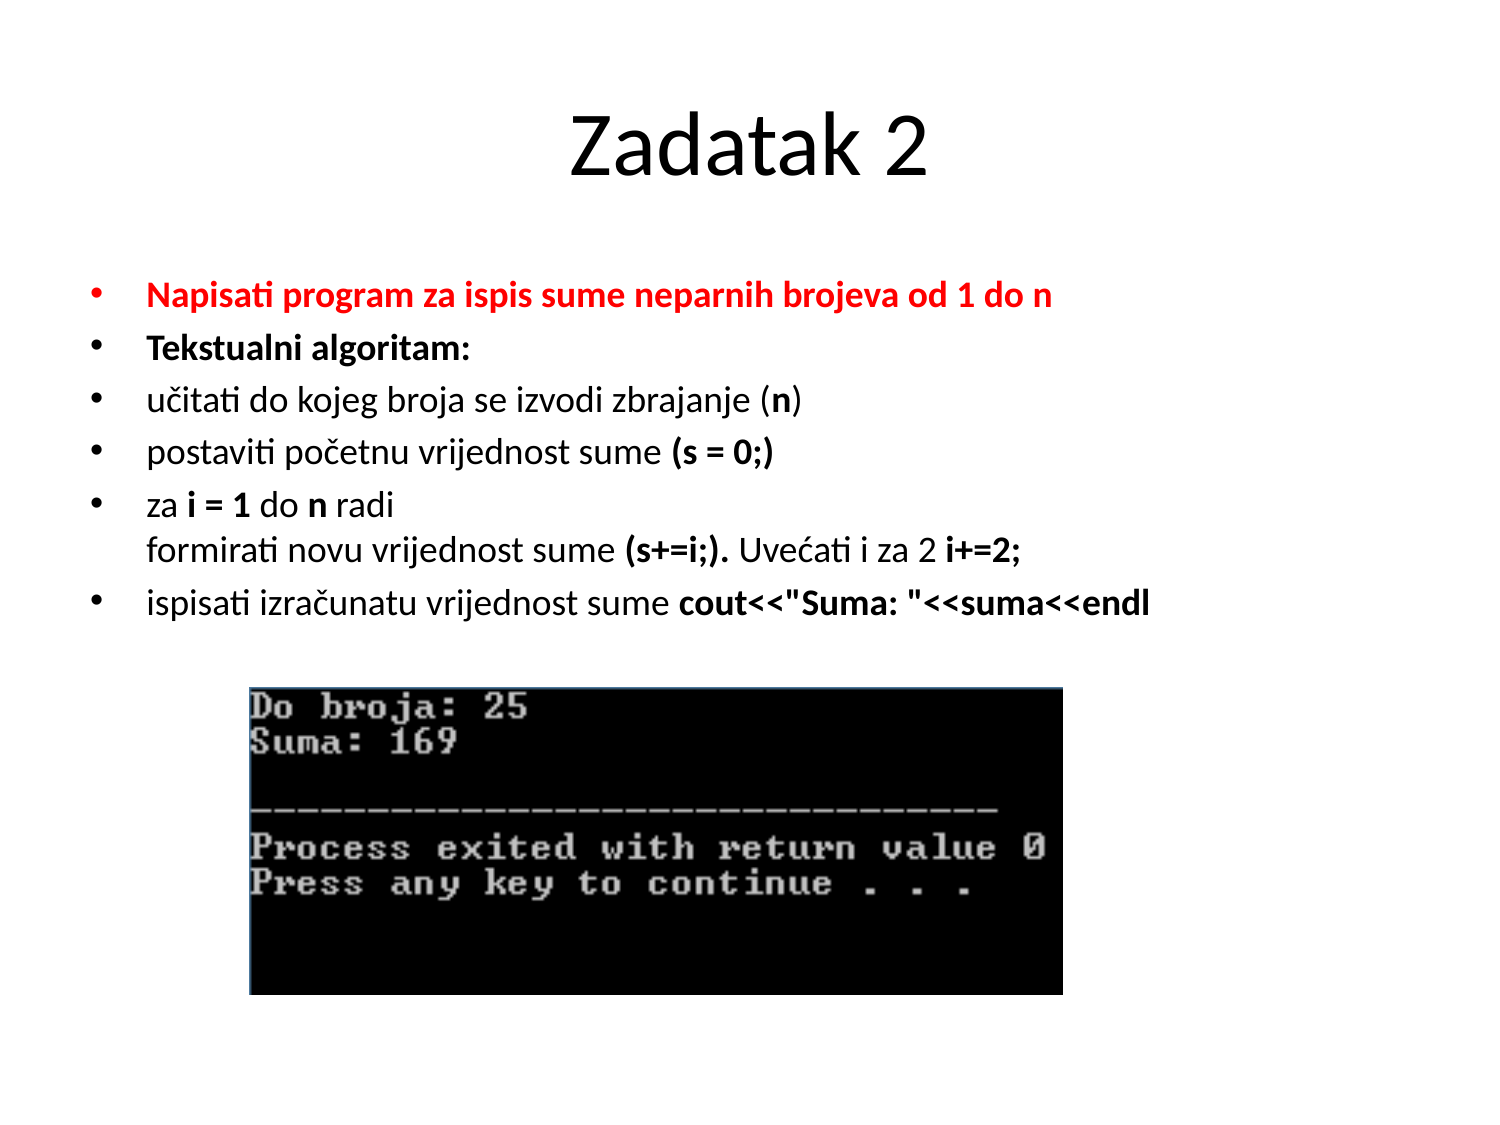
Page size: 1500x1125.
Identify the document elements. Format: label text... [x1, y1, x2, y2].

title Zadatak 2 [75, 45, 1425, 233]
picture [249, 687, 1063, 995]
list Napisati program za ispis sume neparnih brojeva od 1 do n Tekstualni algoritam: učitati do kojeg broja se izvodi zbrajanje (n) postaviti početnu vrijednost sume (s = 0;) za i = 1 do n radi formirati novu vrijednost sume (s+=i;). Uvećati i za 2 i+=2; ispisati izračunatu vrijednost sume cout<<"Suma: "<<suma<<endl [75, 262, 1425, 1005]
